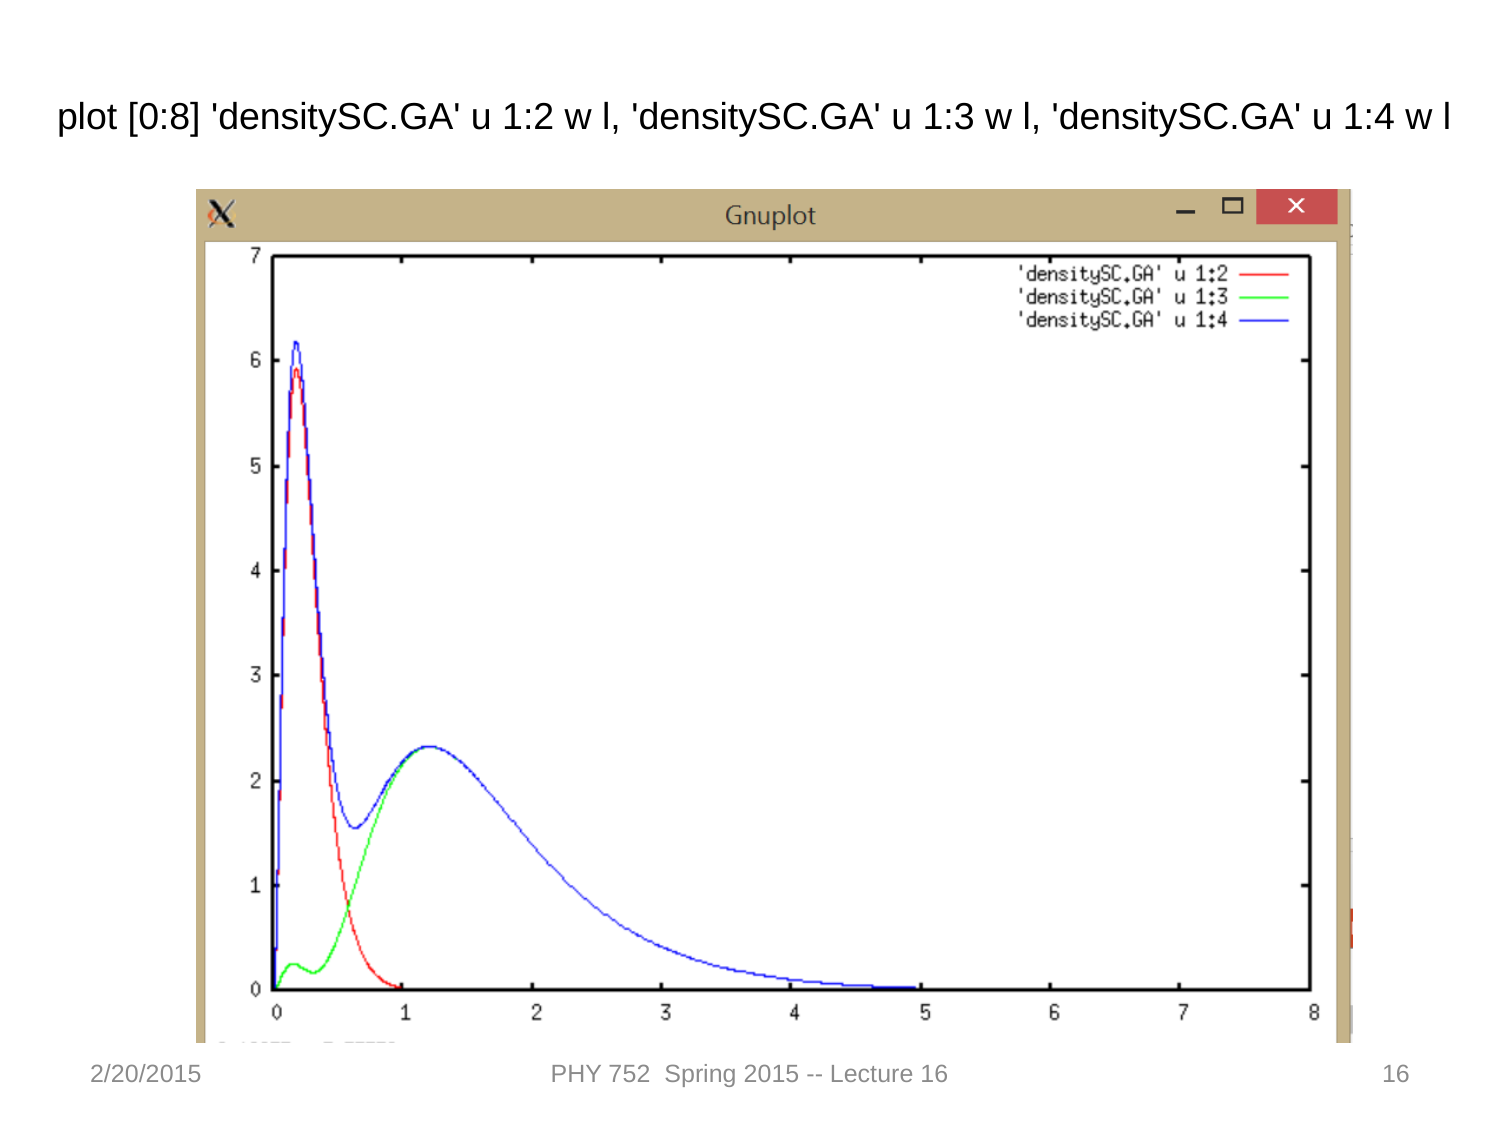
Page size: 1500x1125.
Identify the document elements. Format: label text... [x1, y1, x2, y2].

footer PHY 752 Spring 2015 -- Lecture 16 [512, 1052, 988, 1103]
picture [196, 189, 1353, 1043]
slide_number 16 [1074, 1042, 1425, 1103]
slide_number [75, 1042, 425, 1103]
text_box plot [0:8] 'densitySC.GA' u 1:2 w l, 'densitySC.GA' u 1:3 w l, 'densitySC.GA' u 1:4 w l [28, 72, 1472, 148]
